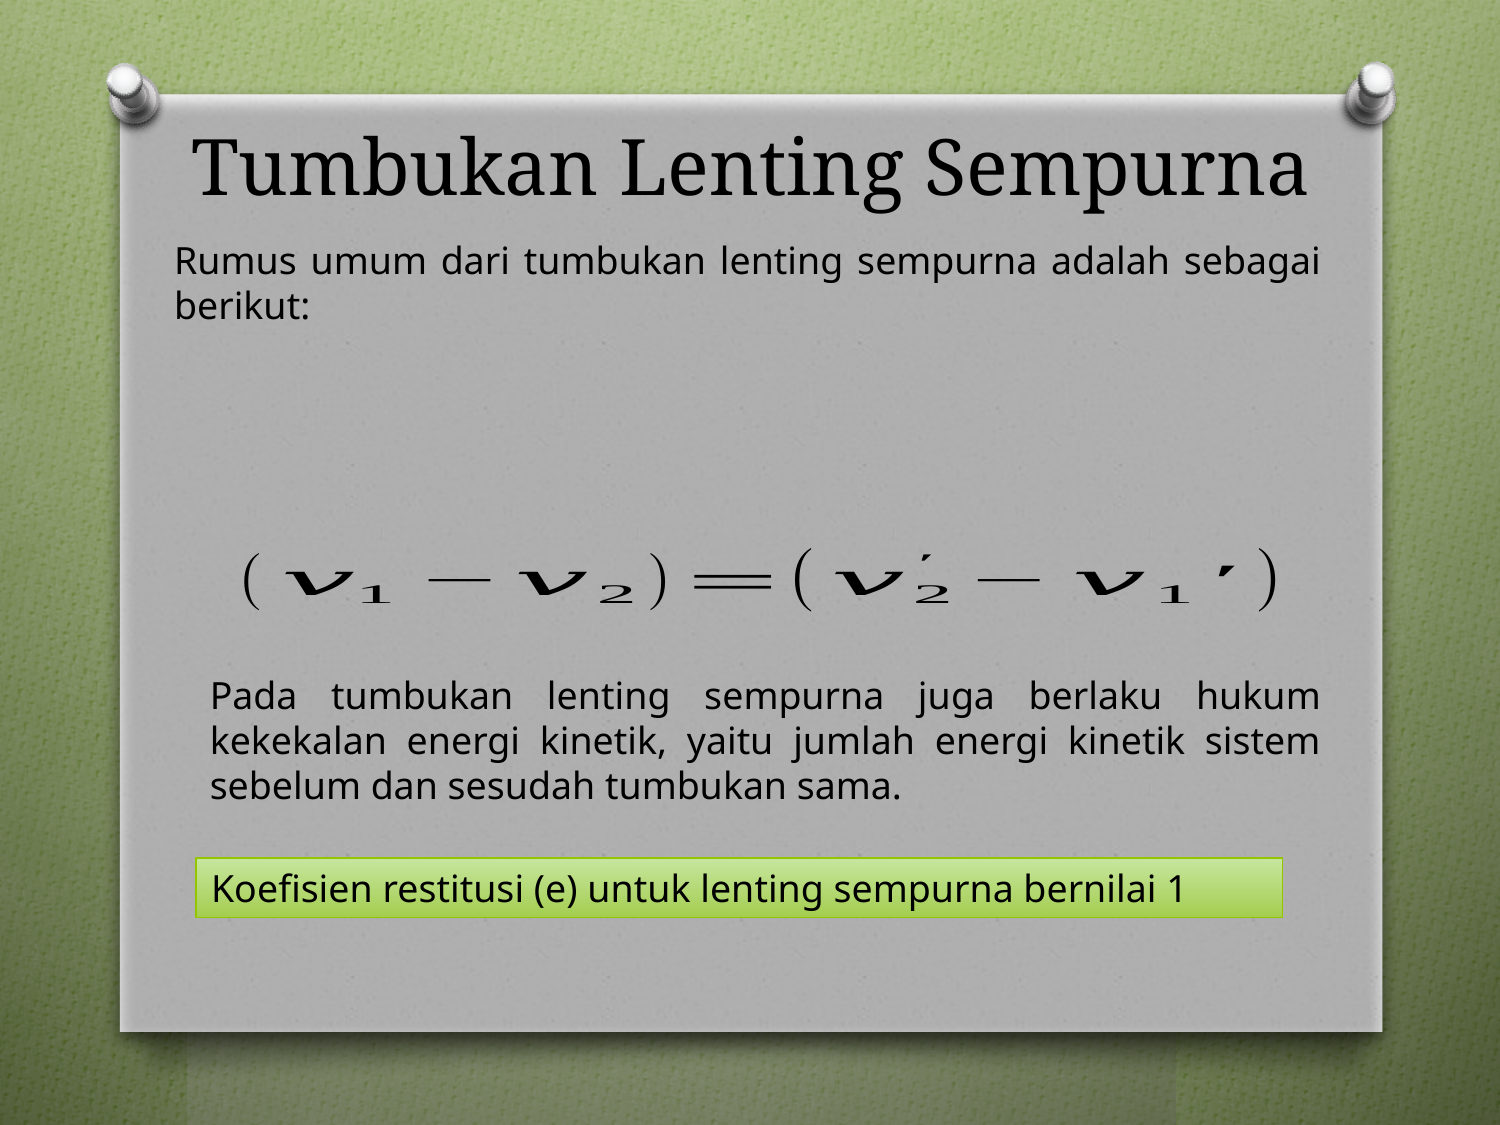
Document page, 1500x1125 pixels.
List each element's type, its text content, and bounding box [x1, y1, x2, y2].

picture [75, 29, 194, 137]
text_box Rumus umum dari tumbukan lenting sempurna adalah sebagai berikut: [159, 229, 1337, 335]
text_box Koefisien restitusi (e) untuk lenting sempurna bernilai 1 [195, 857, 1283, 918]
picture [1326, 35, 1439, 145]
title Tumbukan Lenting Sempurna [123, 66, 1380, 264]
text_box Pada tumbukan lenting sempurna juga berlaku hukum kekekalan energi kinetik, yaitu jumlah energi kinetik sistem sebelum dan sesudah tumbukan sama. [195, 664, 1337, 815]
